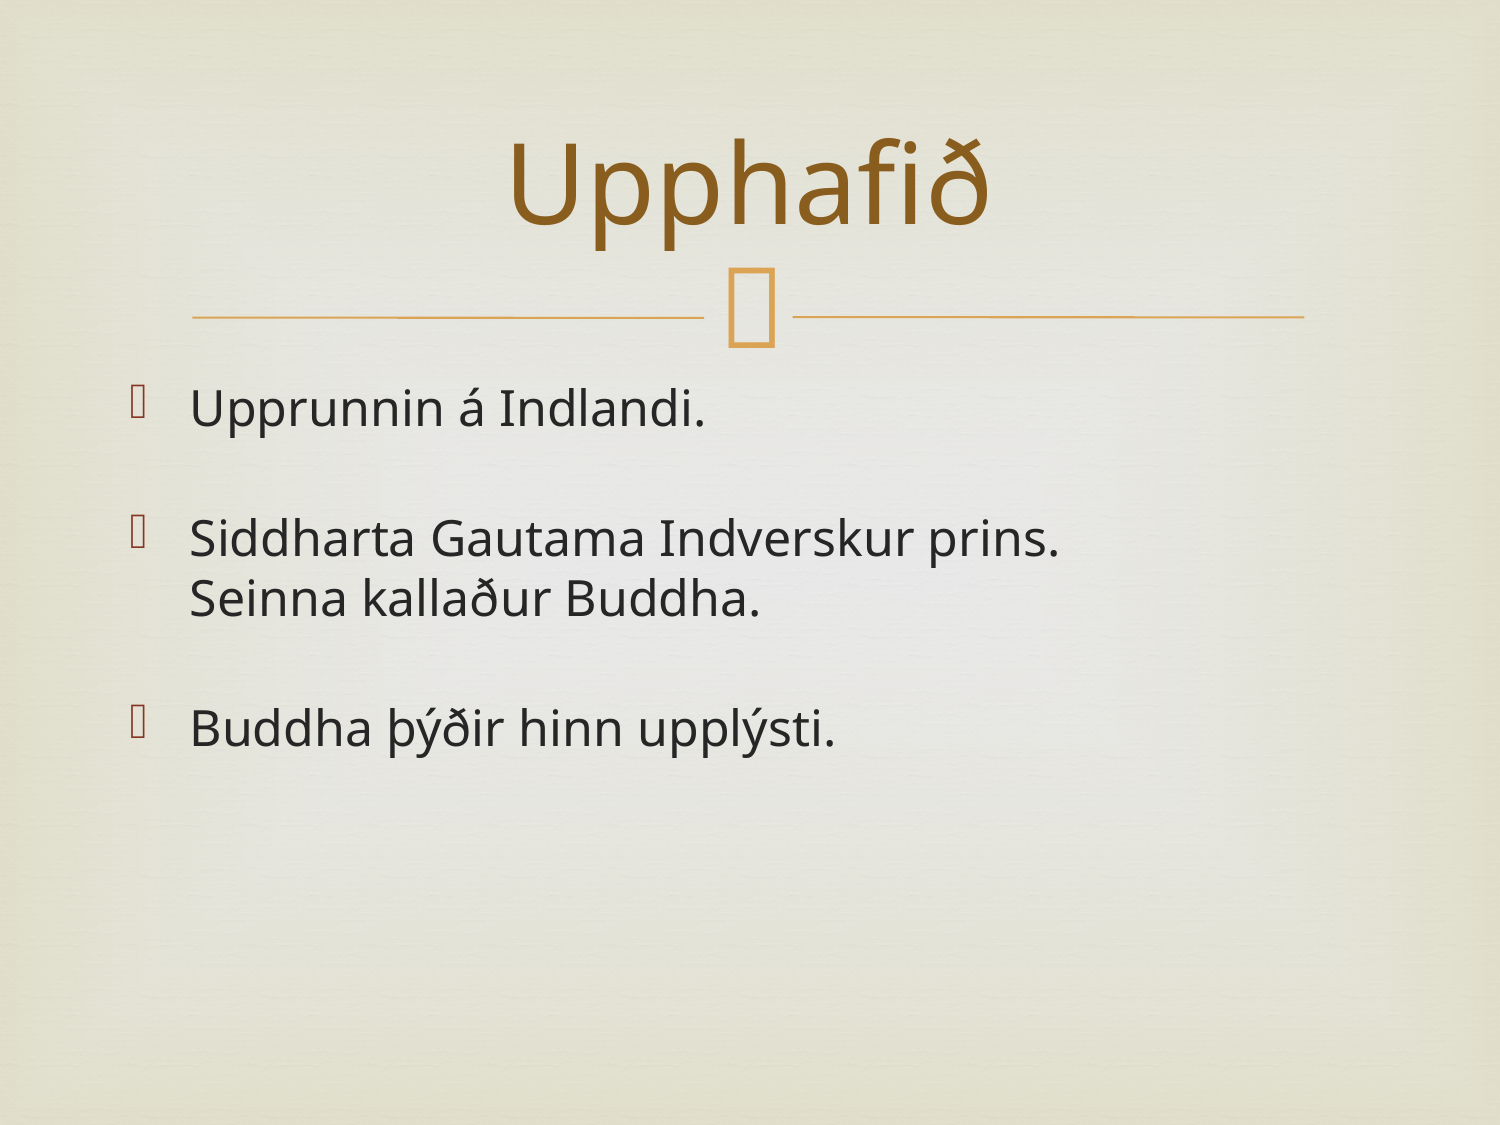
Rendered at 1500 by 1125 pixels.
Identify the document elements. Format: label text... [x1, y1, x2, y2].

title Upphafið [112, 93, 1386, 267]
list Upprunnin á Indlandi. Siddharta Gautama Indverskur prins. Seinna kallaður Buddha. Buddha þýðir hinn upplýsti. [114, 368, 1386, 1005]
